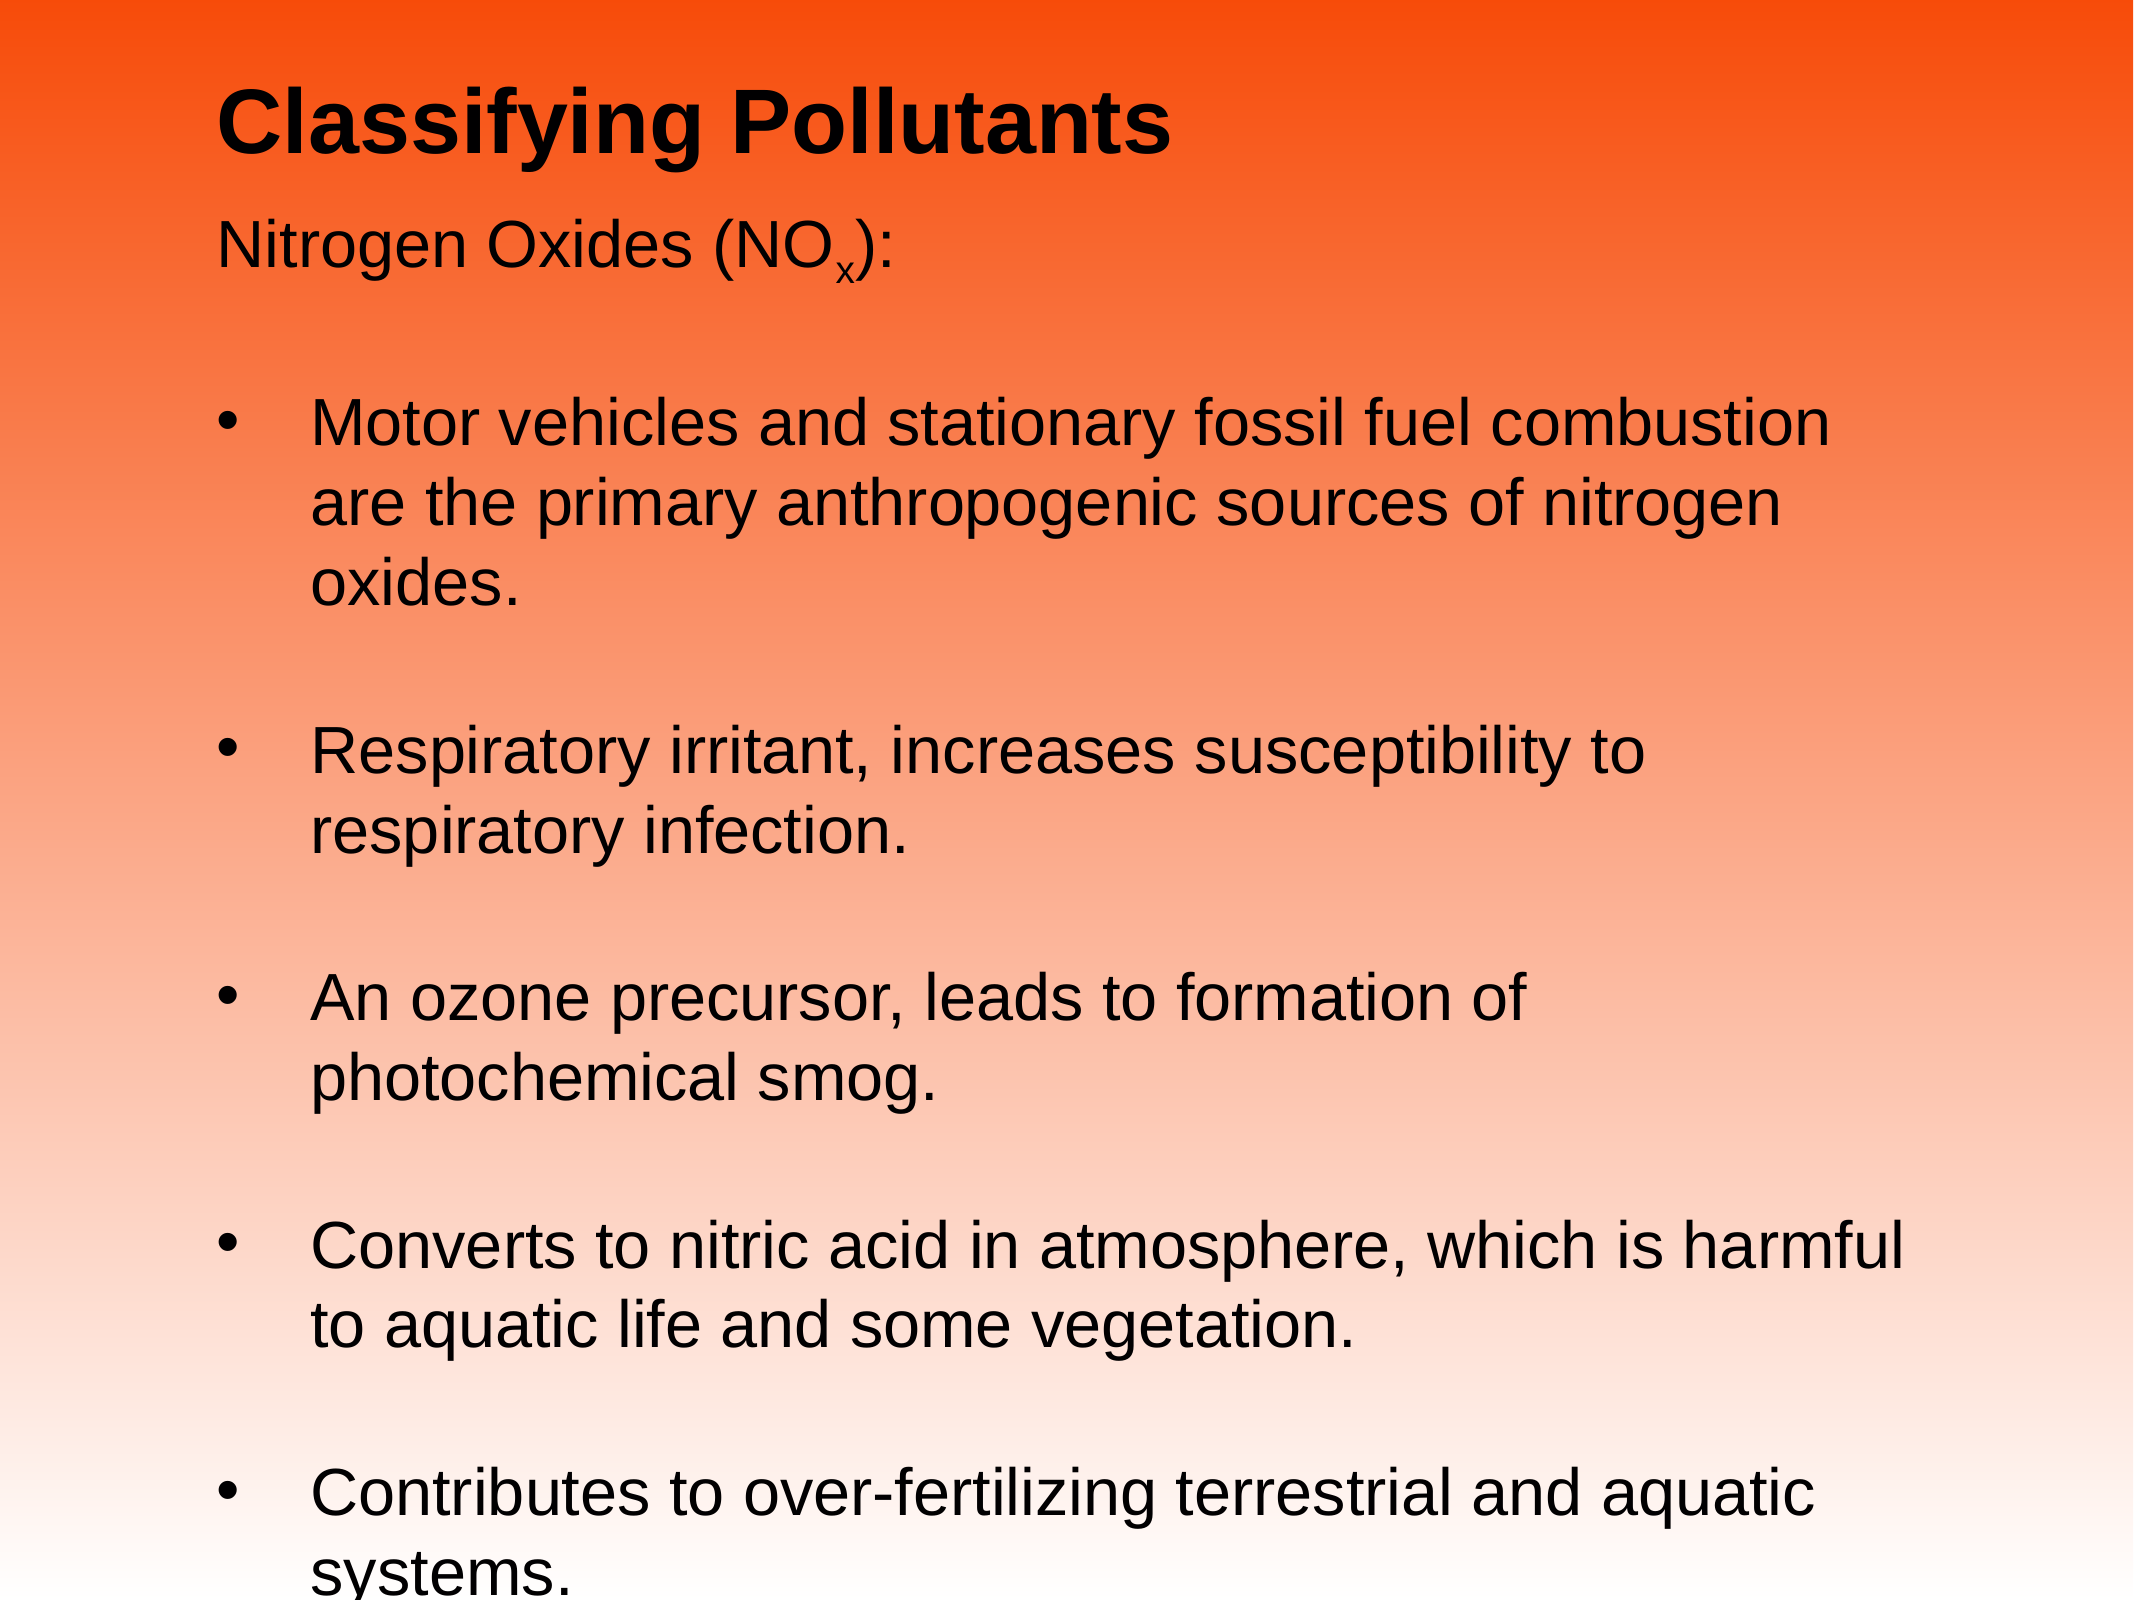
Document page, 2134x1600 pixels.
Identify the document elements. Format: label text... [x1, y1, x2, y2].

list Nitrogen Oxides (NOx): Motor vehicles and stationary fossil fuel combustion are the primary anthropogenic sources of nitrogen oxides. Respiratory irritant, increases susceptibility to respiratory infection. An ozone precursor, leads to formation of photochemical smog. Converts to nitric acid in atmosphere, which is harmful to aquatic life and some vegetation. Contributes to over-fertilizing terrestrial and aquatic systems. [208, 425, 1925, 1384]
title Classifying Pollutants [208, 0, 1925, 375]
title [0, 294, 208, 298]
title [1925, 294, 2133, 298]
